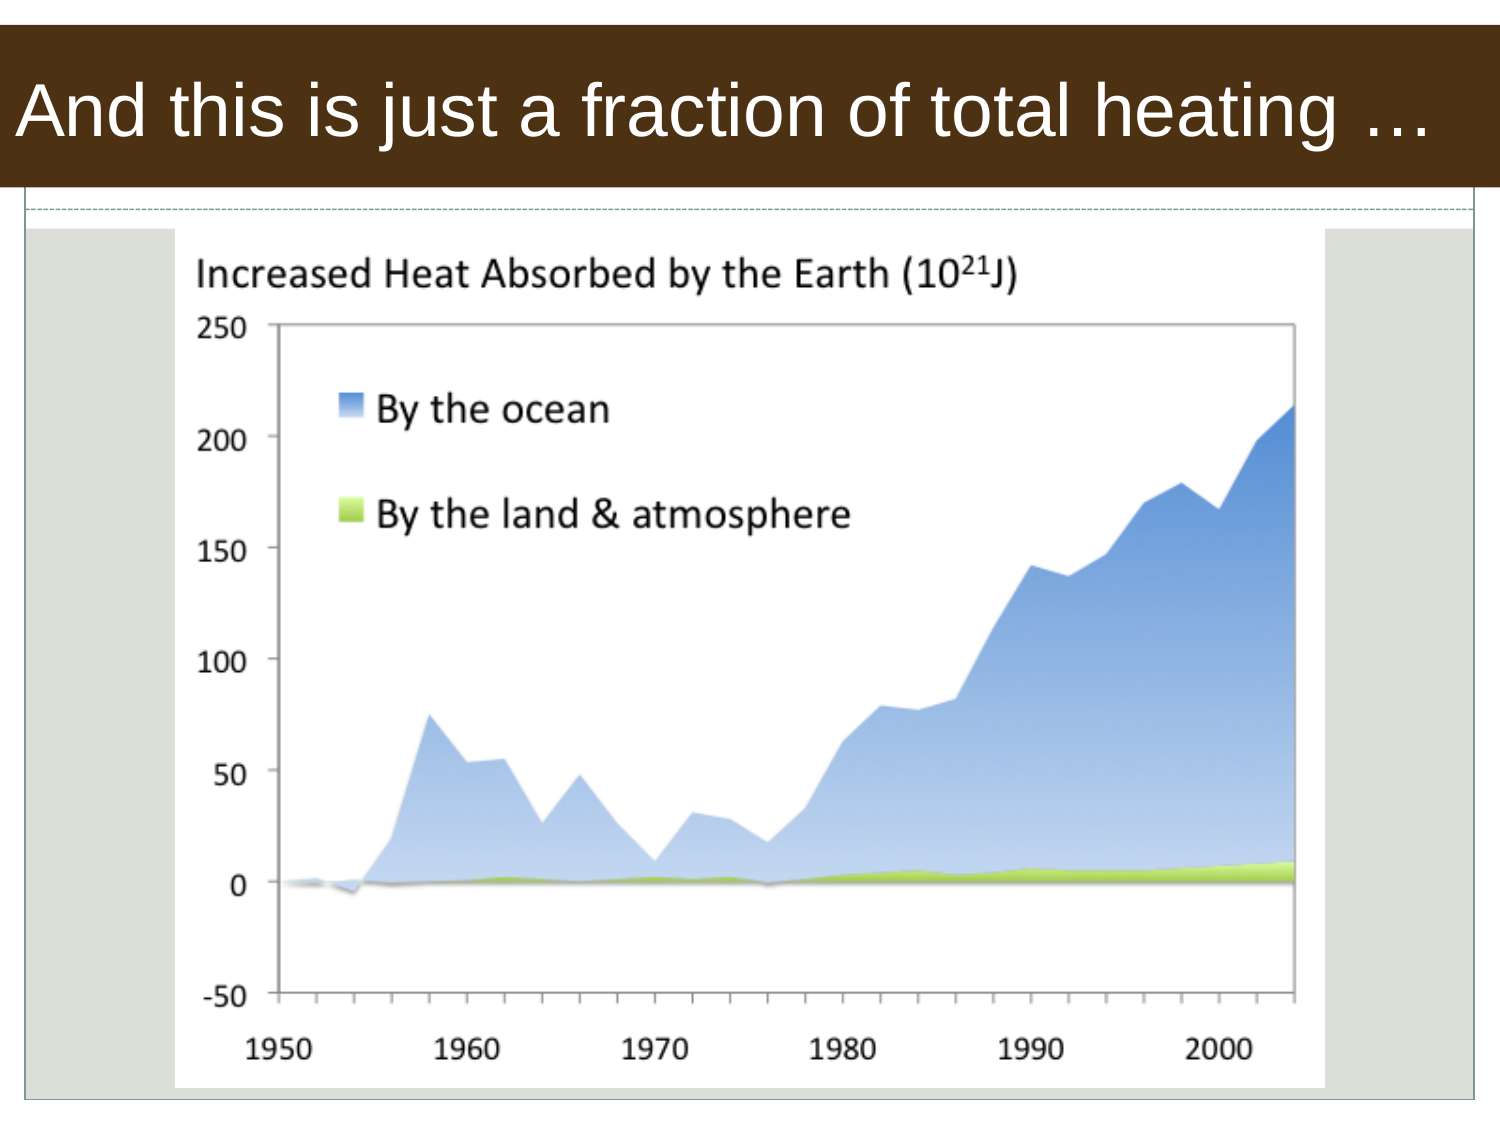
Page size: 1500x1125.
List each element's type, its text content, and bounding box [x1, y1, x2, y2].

title And this is just a fraction of total heating … [0, 24, 1500, 188]
picture [174, 224, 1326, 1088]
